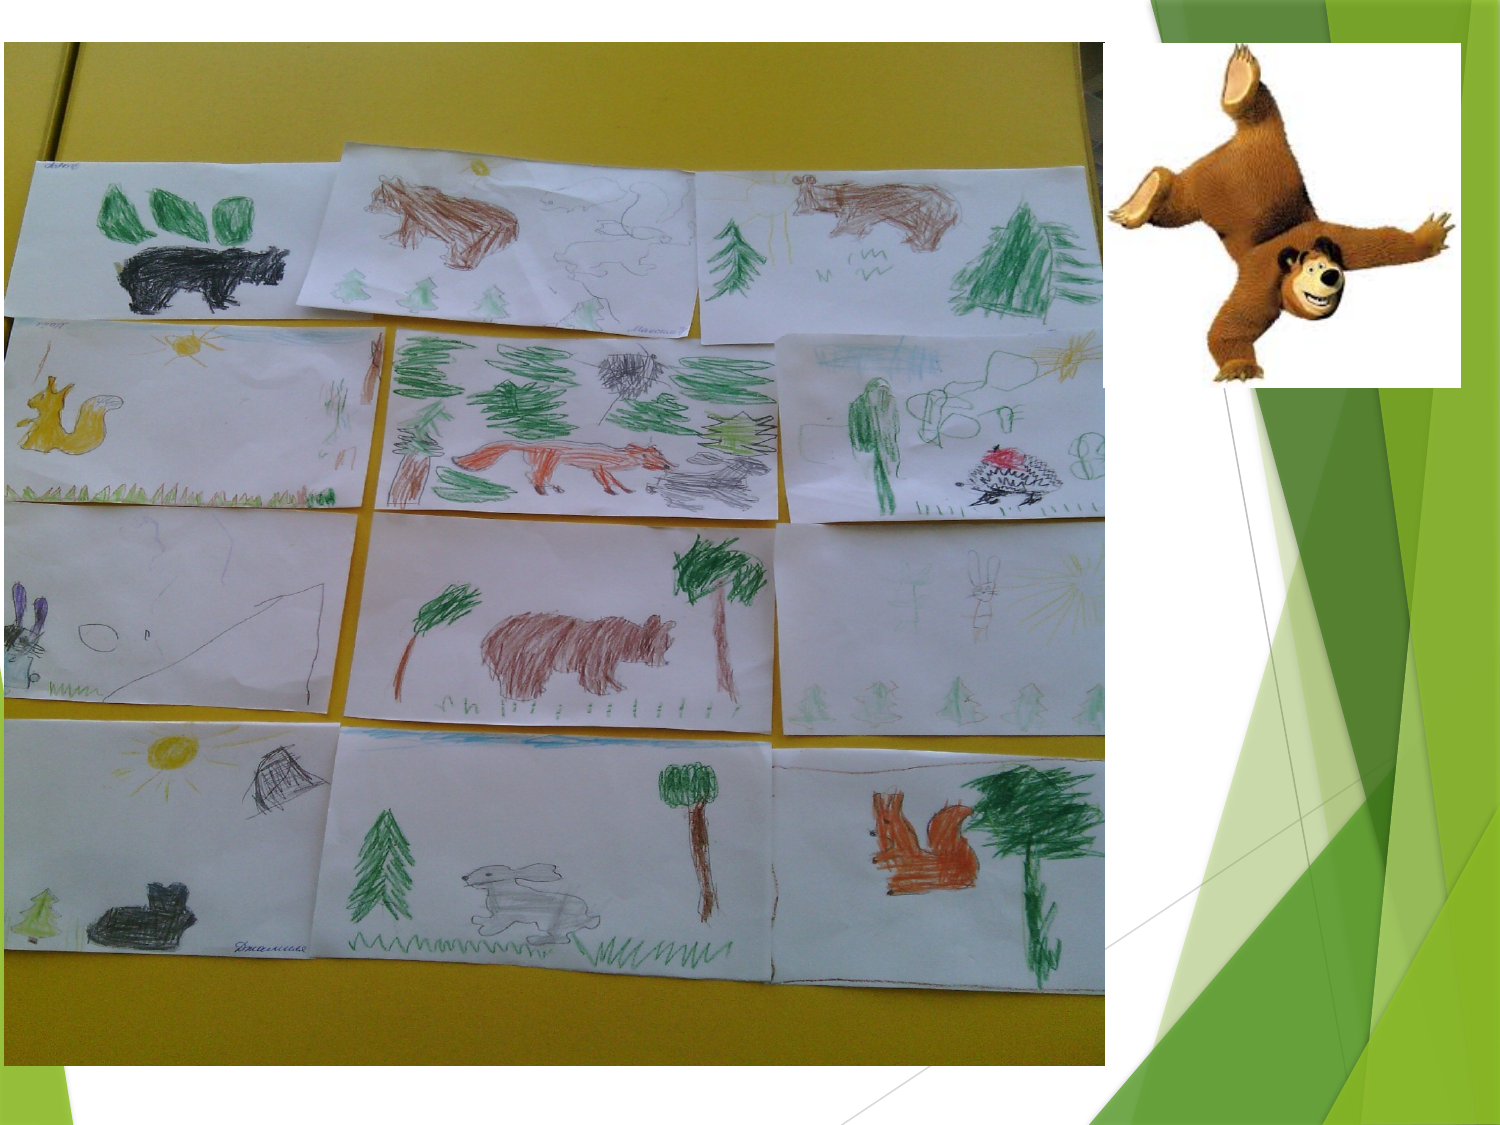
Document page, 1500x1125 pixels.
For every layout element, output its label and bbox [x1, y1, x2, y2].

picture [4, 42, 1462, 1066]
